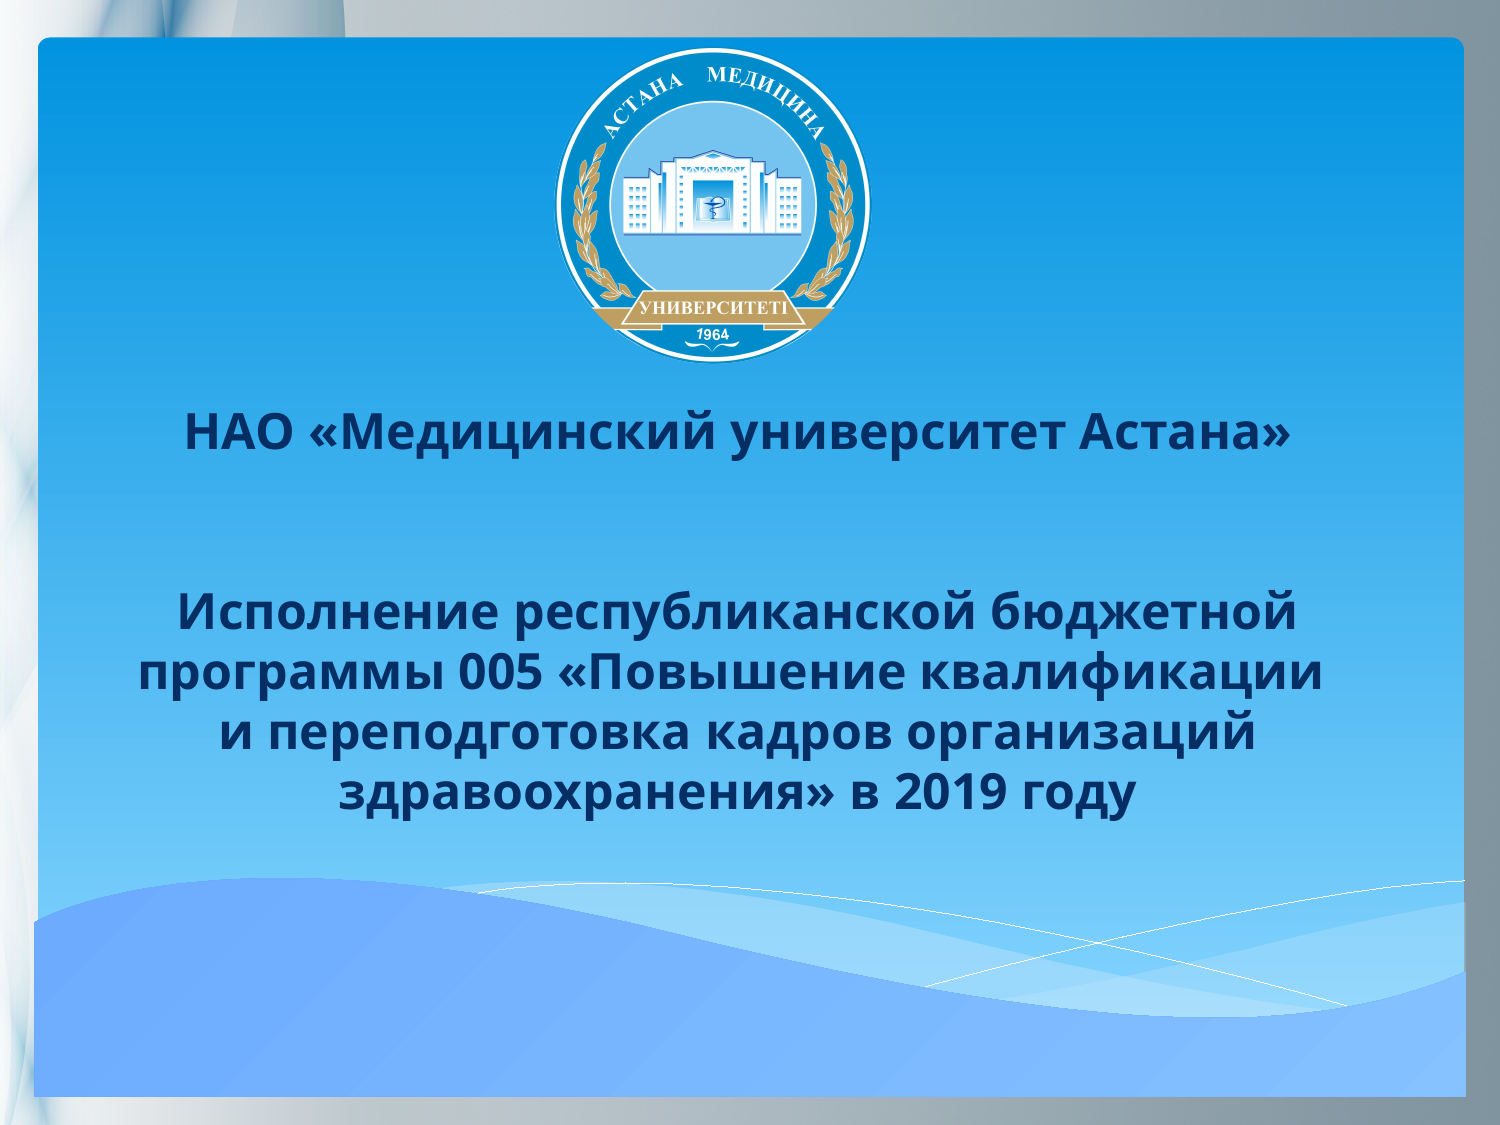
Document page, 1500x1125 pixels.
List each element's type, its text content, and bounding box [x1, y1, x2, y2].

title НАО «Медицинский университет Астана» Исполнение республиканской бюджетной программы 005 «Повышение квалификации и переподготовка кадров организаций здравоохранения» в 2019 году [39, 399, 1437, 827]
picture [0, 0, 1500, 1125]
